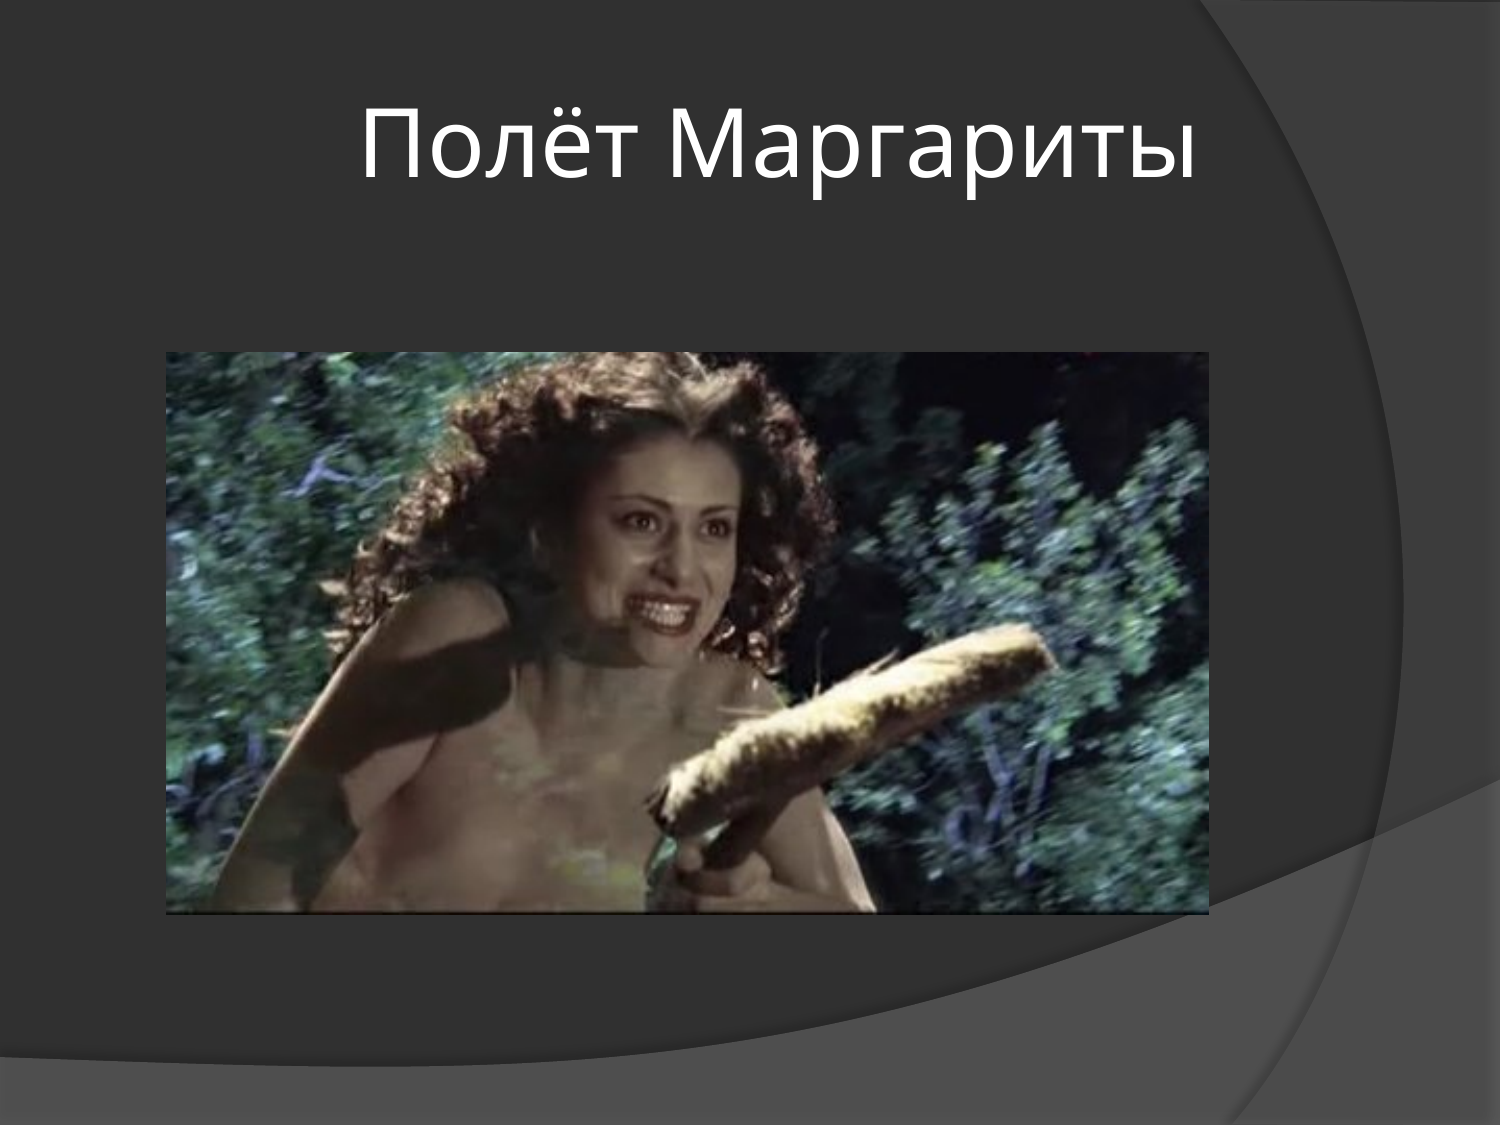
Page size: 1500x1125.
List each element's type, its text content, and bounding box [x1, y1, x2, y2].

title Полёт Маргариты [75, 45, 1300, 233]
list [166, 352, 1209, 916]
